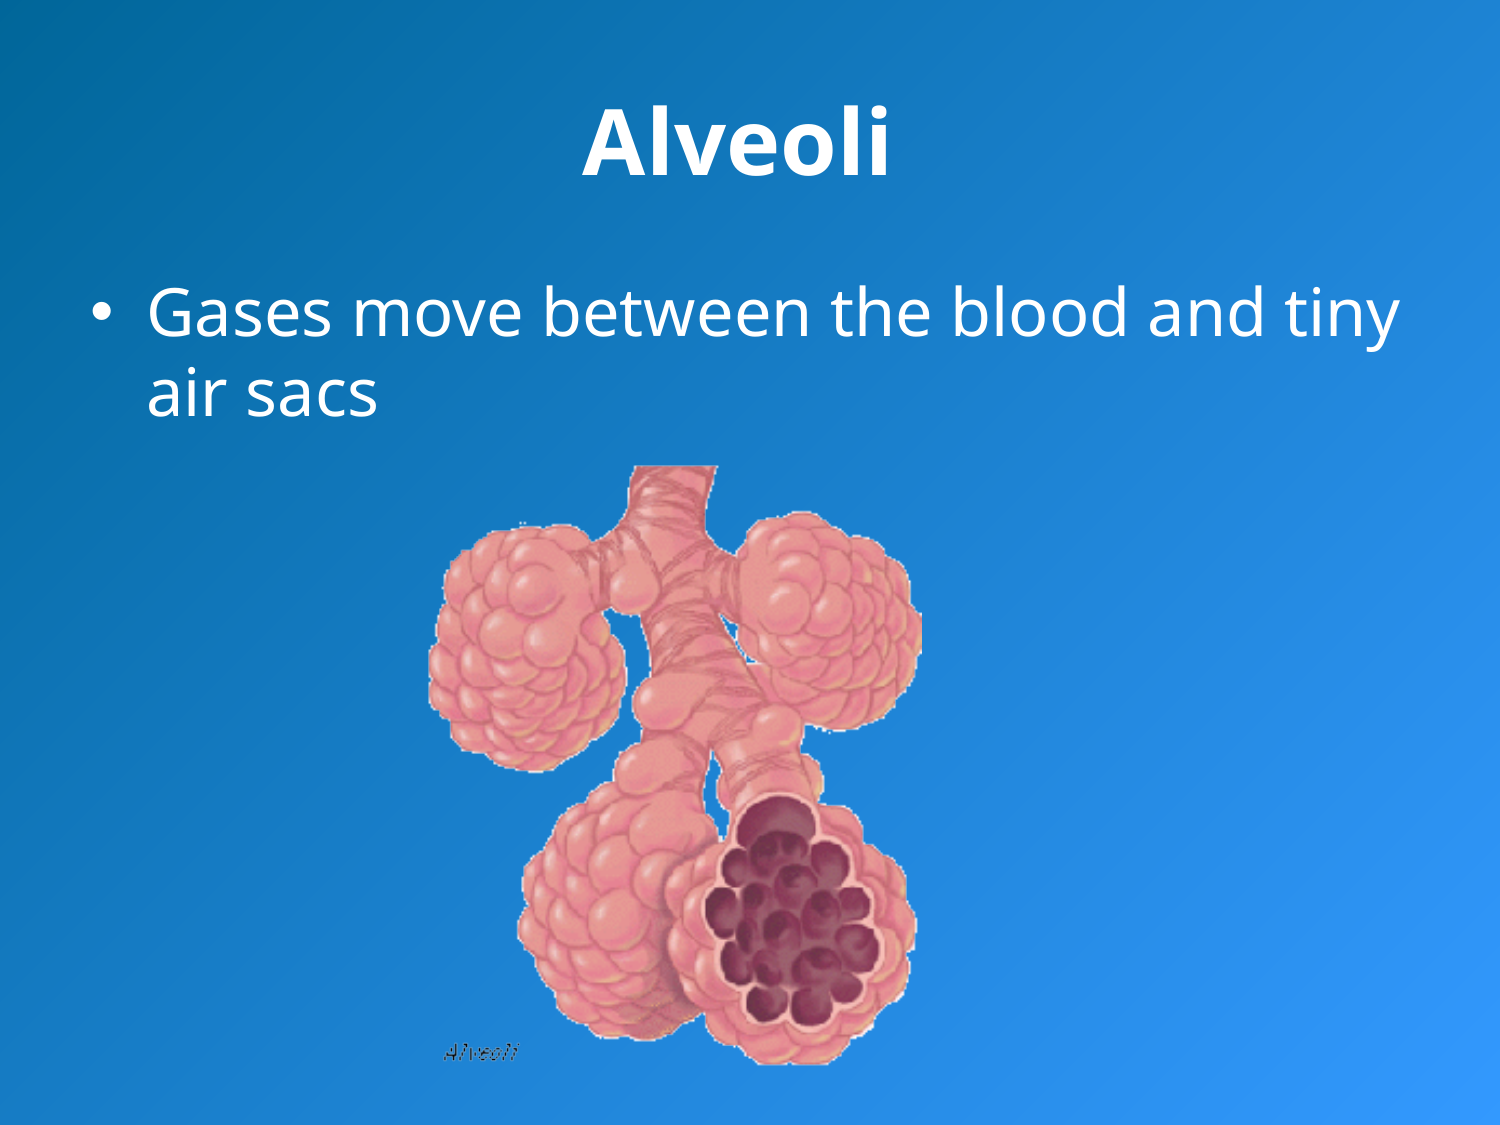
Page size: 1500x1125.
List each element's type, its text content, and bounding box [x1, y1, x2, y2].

title Alveoli [75, 45, 1425, 233]
list Gases move between the blood and tiny air sacs [75, 262, 1425, 1005]
picture [424, 462, 923, 1072]
